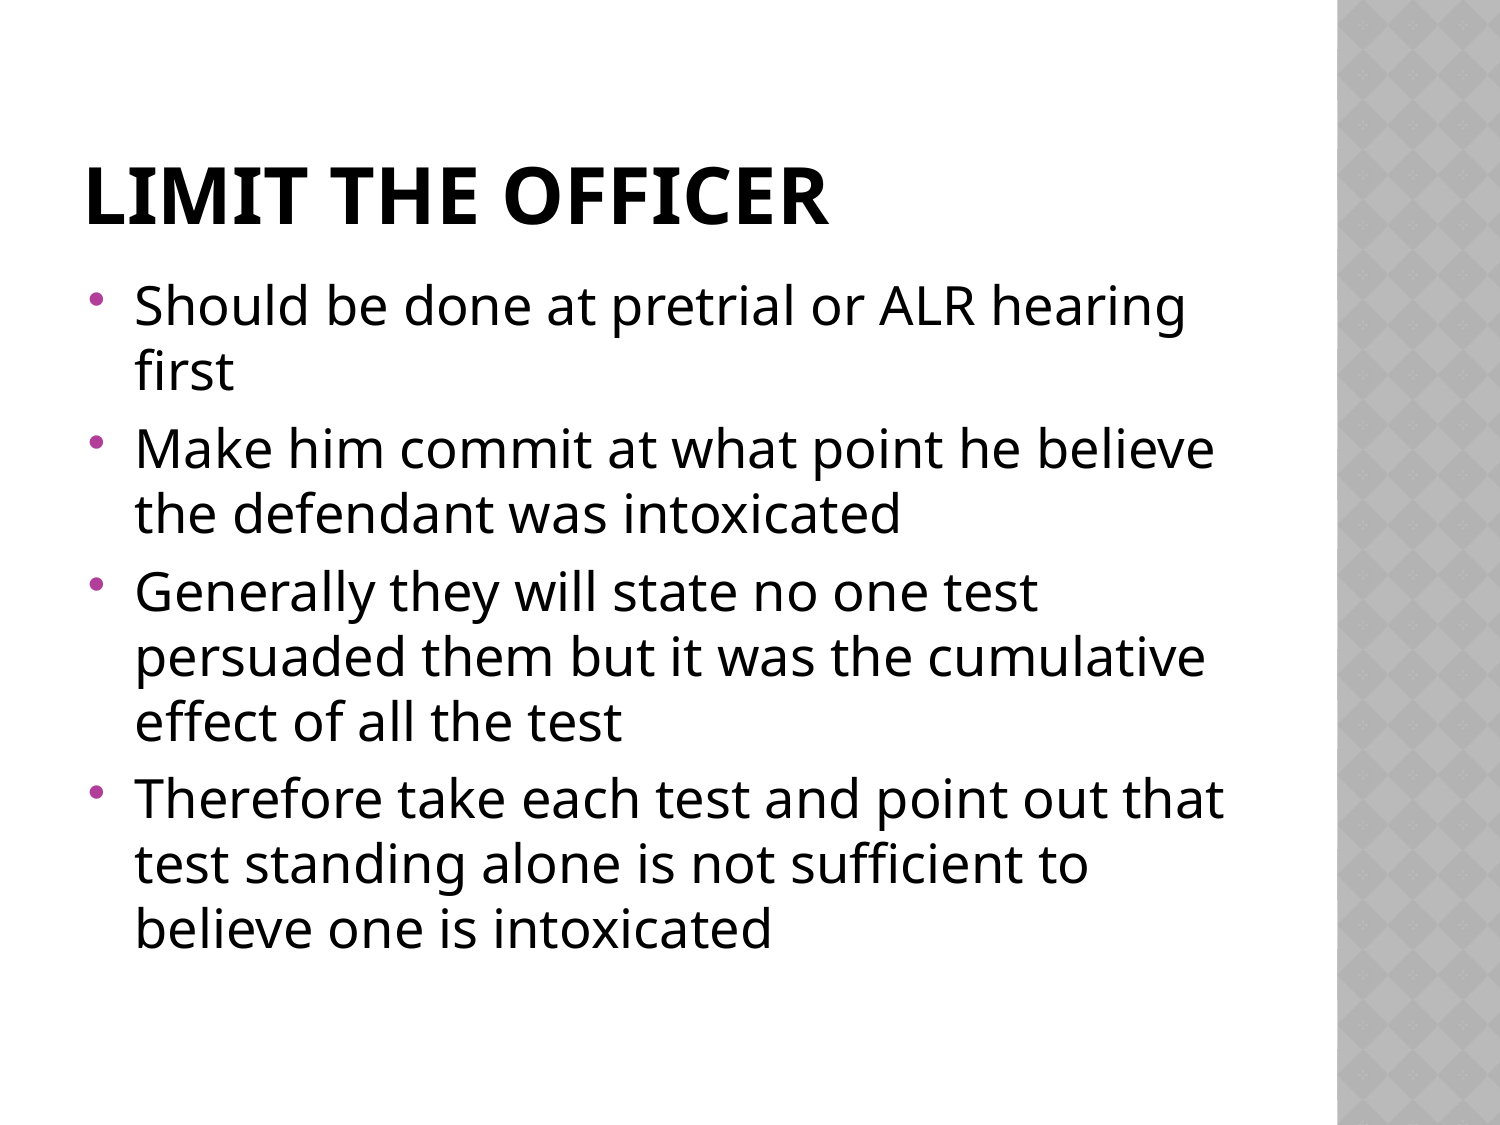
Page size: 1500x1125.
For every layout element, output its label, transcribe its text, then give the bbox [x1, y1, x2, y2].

title Limit the Officer [75, 52, 1263, 240]
list Should be done at pretrial or ALR hearing first Make him commit at what point he believe the defendant was intoxicated Generally they will state no one test persuaded them but it was the cumulative effect of all the test Therefore take each test and point out that test standing alone is not sufficient to believe one is intoxicated [75, 264, 1263, 1059]
